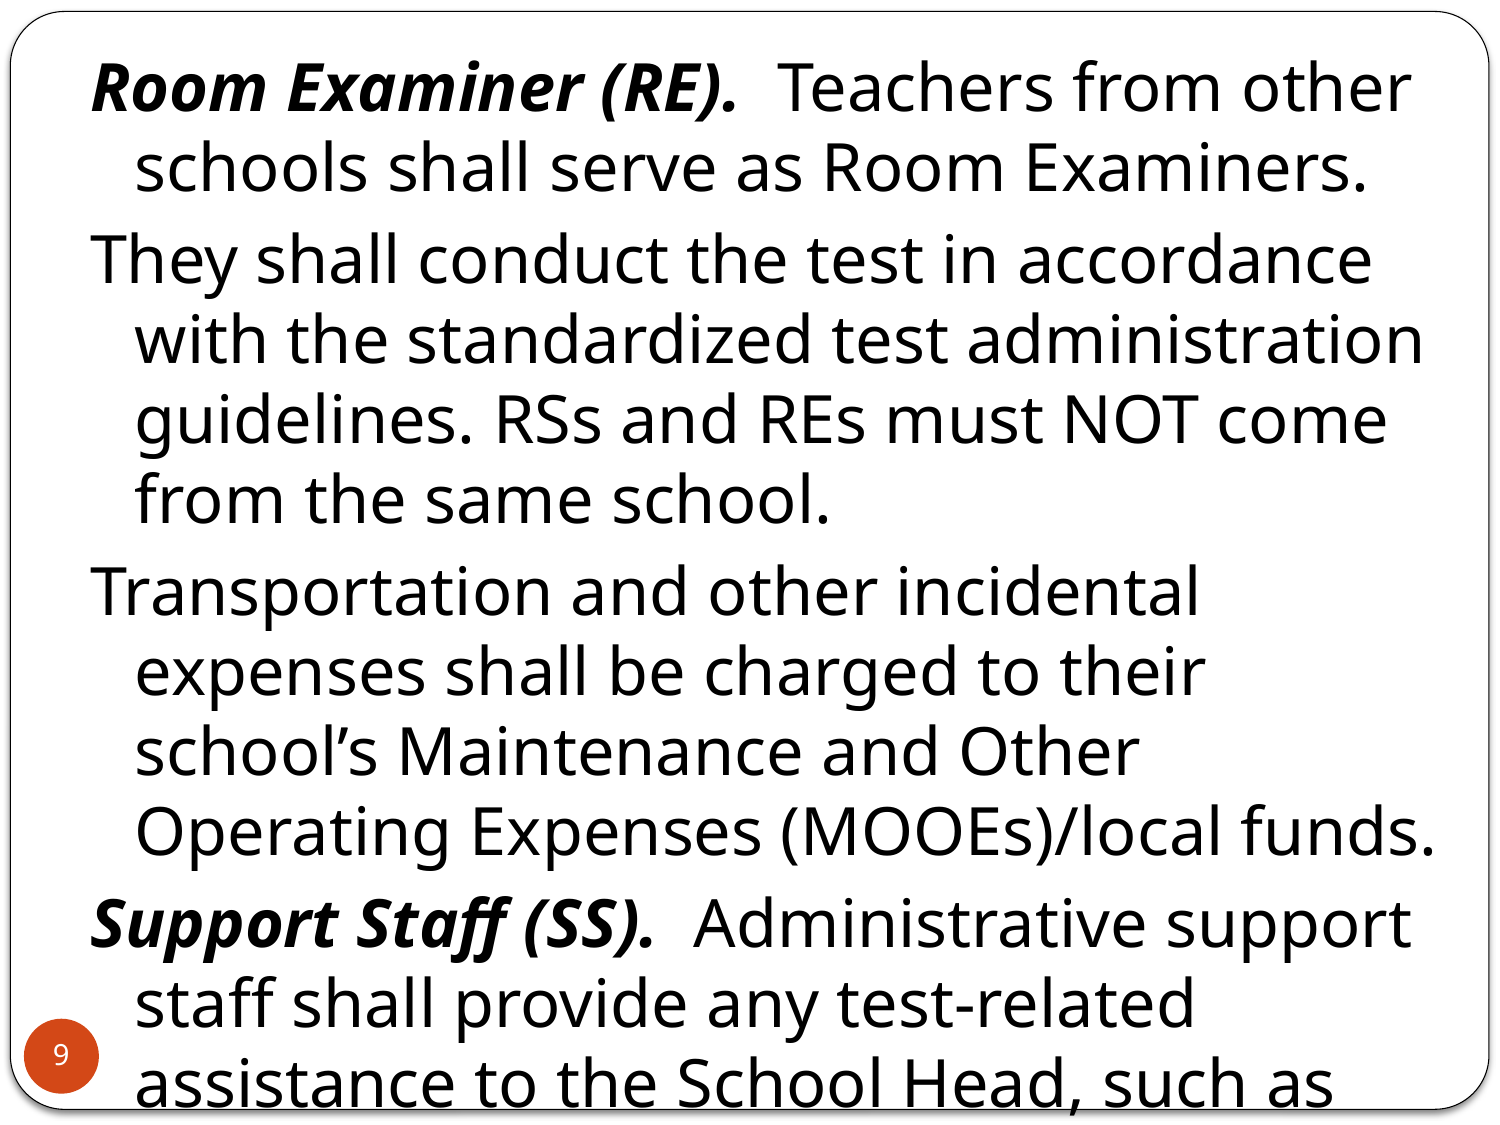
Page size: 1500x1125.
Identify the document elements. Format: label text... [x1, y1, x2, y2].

list Room Examiner (RE). Teachers from other schools shall serve as Room Examiners. They shall conduct the test in accordance with the standardized test administration guidelines. RSs and REs must NOT come from the same school. Transportation and other incidental expenses shall be charged to their school’s Maintenance and Other Operating Expenses (MOOEs)/local funds. Support Staff (SS). Administrative support staff shall provide any test-related assistance to the School Head, such as preparation of testing rooms. [74, 37, 1463, 1101]
slide_number 9 [23, 1018, 74, 1094]
